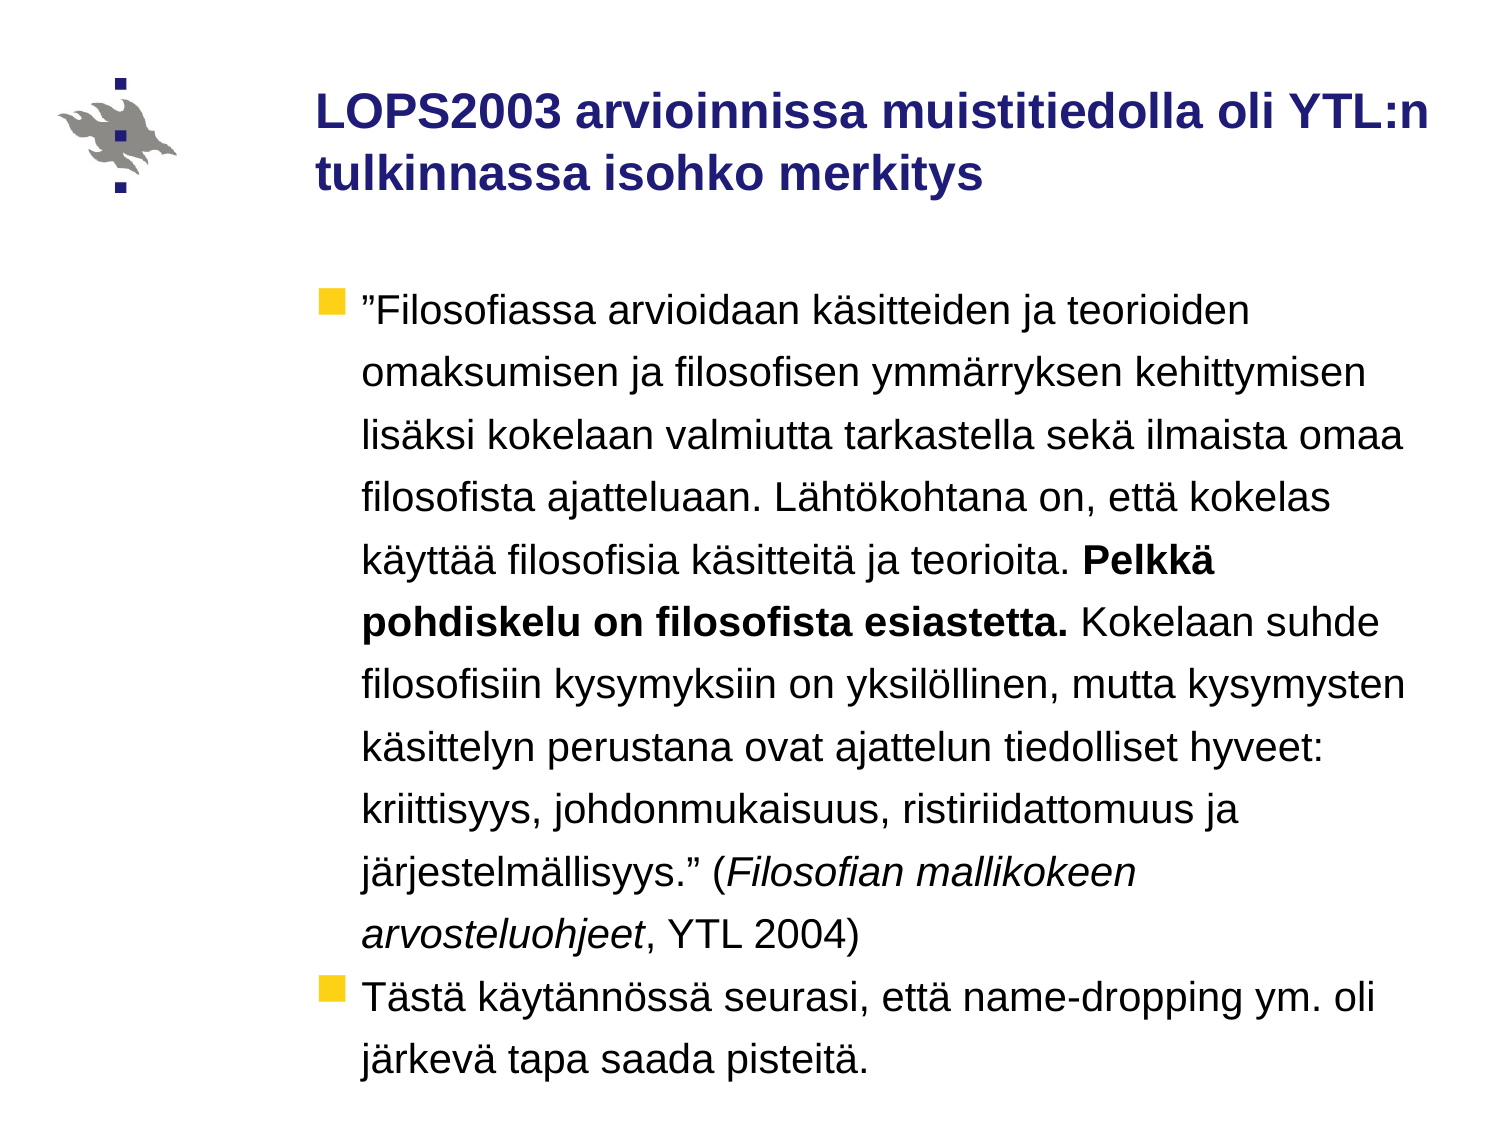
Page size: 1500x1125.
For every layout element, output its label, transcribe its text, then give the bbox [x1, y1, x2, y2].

list ”Filosofiassa arvioidaan käsitteiden ja teorioiden omaksumisen ja filosofisen ymmärryksen kehittymisen lisäksi kokelaan valmiutta tarkastella sekä ilmaista omaa filosofista ajatteluaan. Lähtökohtana on, että kokelas käyttää filosofisia käsitteitä ja teorioita. Pelkkä pohdiskelu on filosofista esiastetta. Kokelaan suhde filosofisiin kysymyksiin on yksilöllinen, mutta kysymysten käsittelyn perustana ovat ajattelun tiedolliset hyveet: kriittisyys, johdonmukaisuus, ristiriidattomuus ja järjestelmällisyys.” (Filosofian mallikokeen arvosteluohjeet, YTL 2004) Tästä käytännössä seurasi, että name-dropping ym. oli järkevä tapa saada pisteitä. [300, 262, 1450, 1075]
picture [57, 78, 177, 193]
title LOPS2003 arvioinnissa muistitiedolla oli YTL:n tulkinnassa isohko merkitys [300, 24, 1450, 208]
